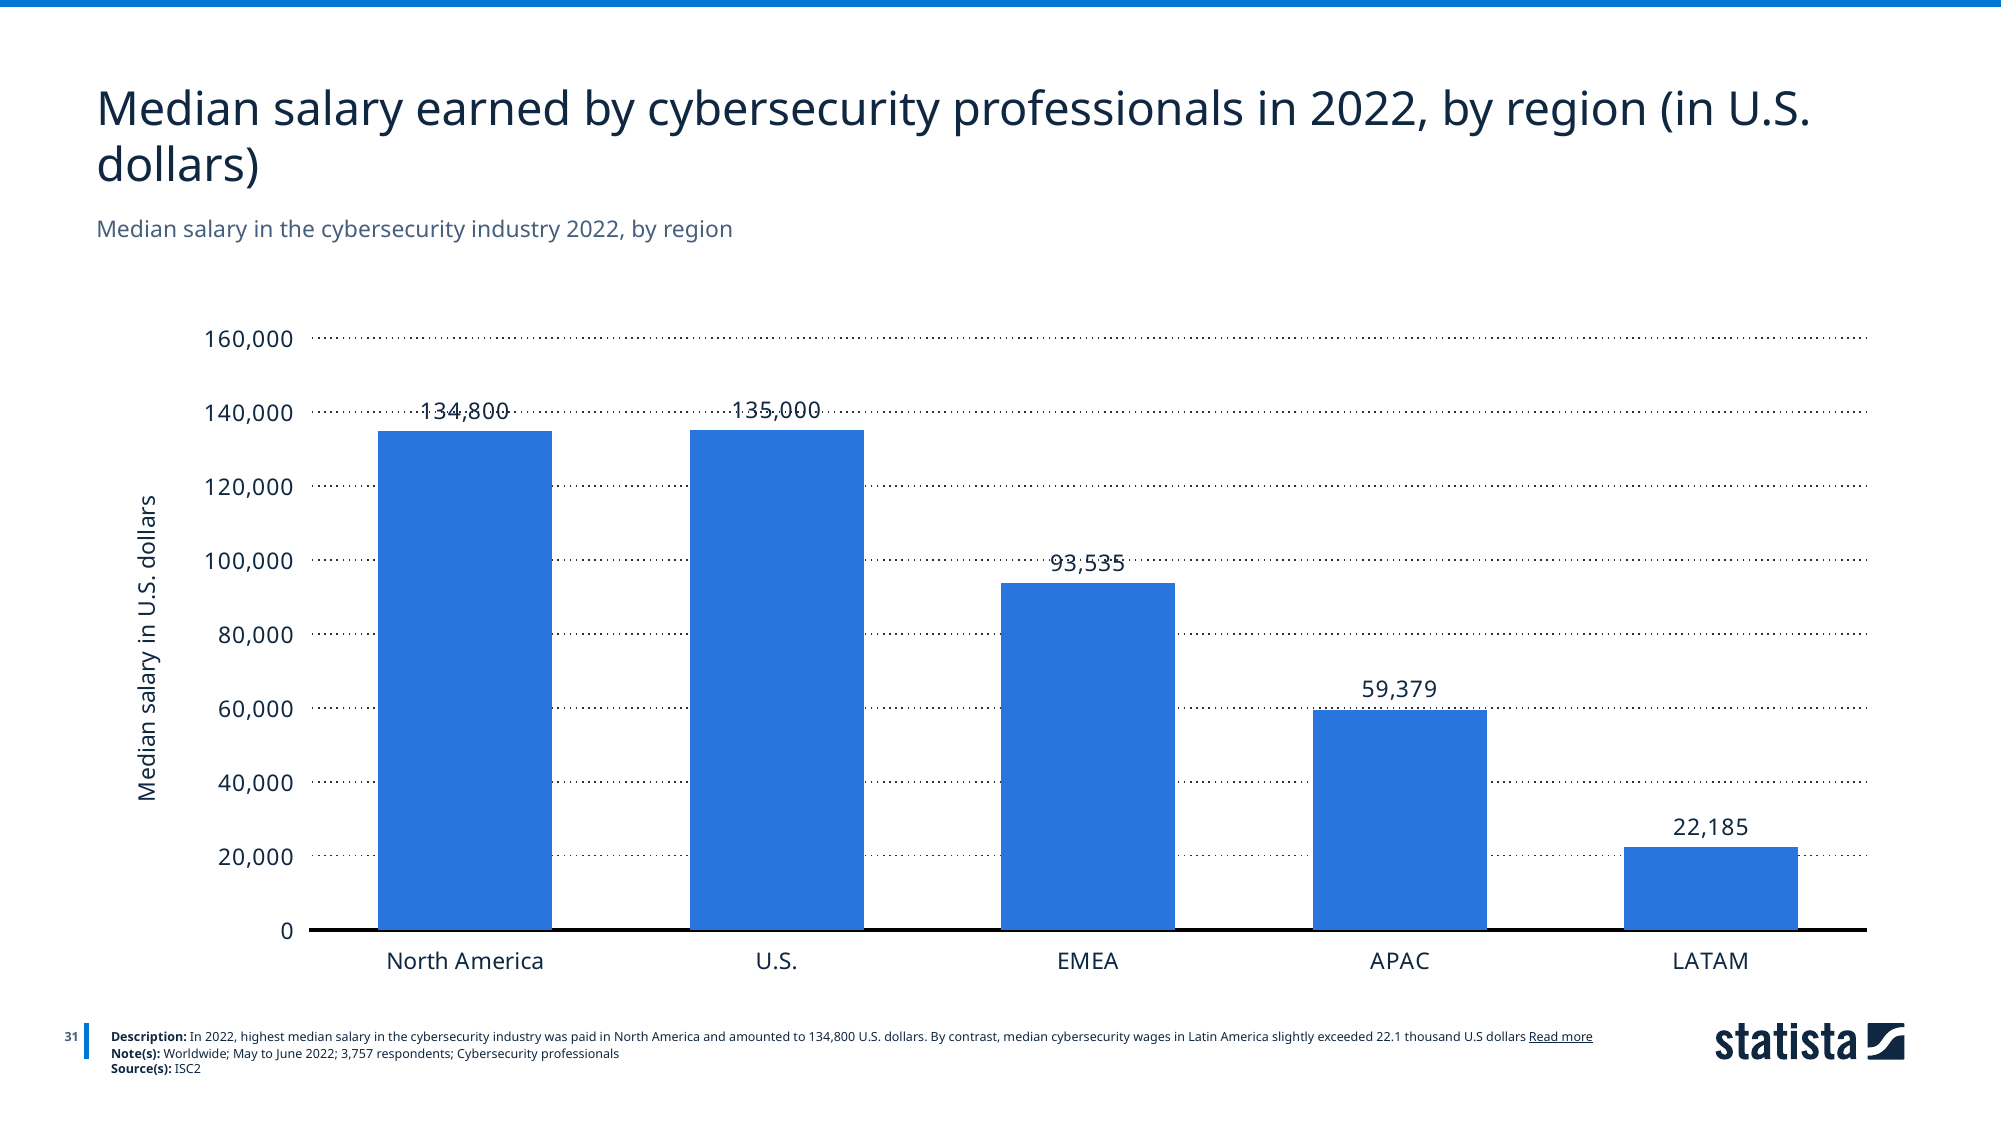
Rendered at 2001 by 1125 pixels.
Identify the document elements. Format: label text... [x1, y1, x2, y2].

text_box 31 [0, 1020, 95, 1067]
text_box [144, 1019, 1464, 1067]
chart [96, 308, 1904, 990]
text_box [0, 0, 2000, 9]
text_box Description: In 2022, highest median salary in the cybersecurity industry was paid in North America and amounted to 134,800 U.S. dollars. By contrast, median cybersecurity wages in Latin America slightly exceeded 22.1 thousand U.S dollars Read more Note(s): Worldwide; May to June 2022; 3,757 respondents; Cybersecurity professionals Source(s): ISC2 [95, 1020, 1668, 1109]
text_box Median salary earned by cybersecurity professionals in 2022, by region (in U.S. dollars) [80, 69, 1919, 199]
text_box Median salary in the cybersecurity industry 2022, by region [80, 206, 1919, 259]
text_box [1713, 1021, 1907, 1062]
